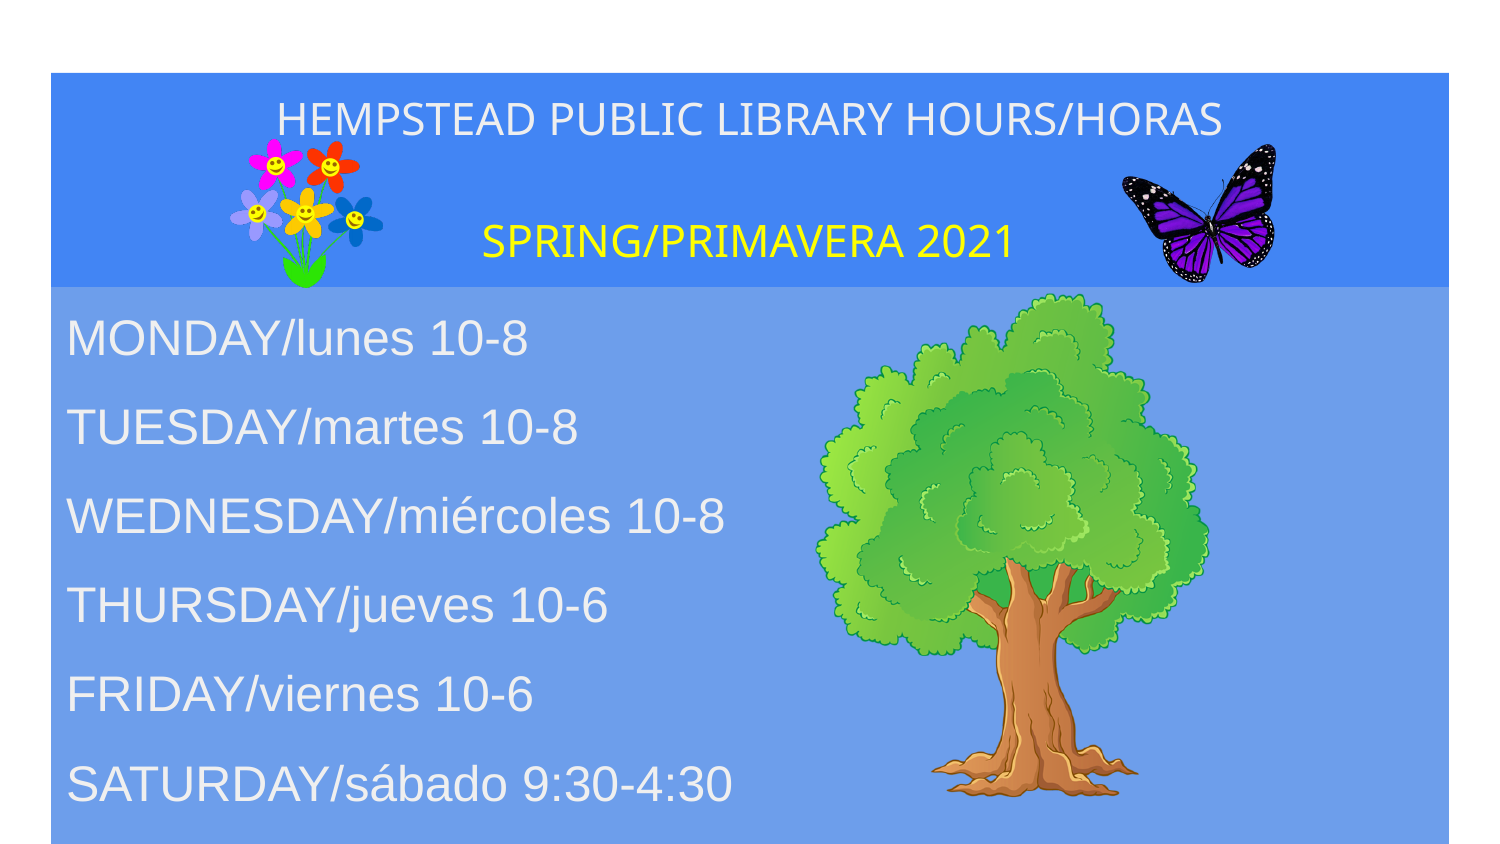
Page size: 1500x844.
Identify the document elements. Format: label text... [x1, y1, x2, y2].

list MONDAY/lunes 10-8 TUESDAY/martes 10-8 WEDNESDAY/miércoles 10-8 THURSDAY/jueves 10-6 FRIDAY/viernes 10-6 SATURDAY/sábado 9:30-4:30 [51, 287, 1449, 844]
picture [810, 286, 1214, 803]
title HEMPSTEAD PUBLIC LIBRARY HOURS/HORAS SPRING/PRIMAVERA 2021 [51, 72, 1449, 287]
picture [229, 139, 383, 288]
picture [1122, 143, 1276, 283]
